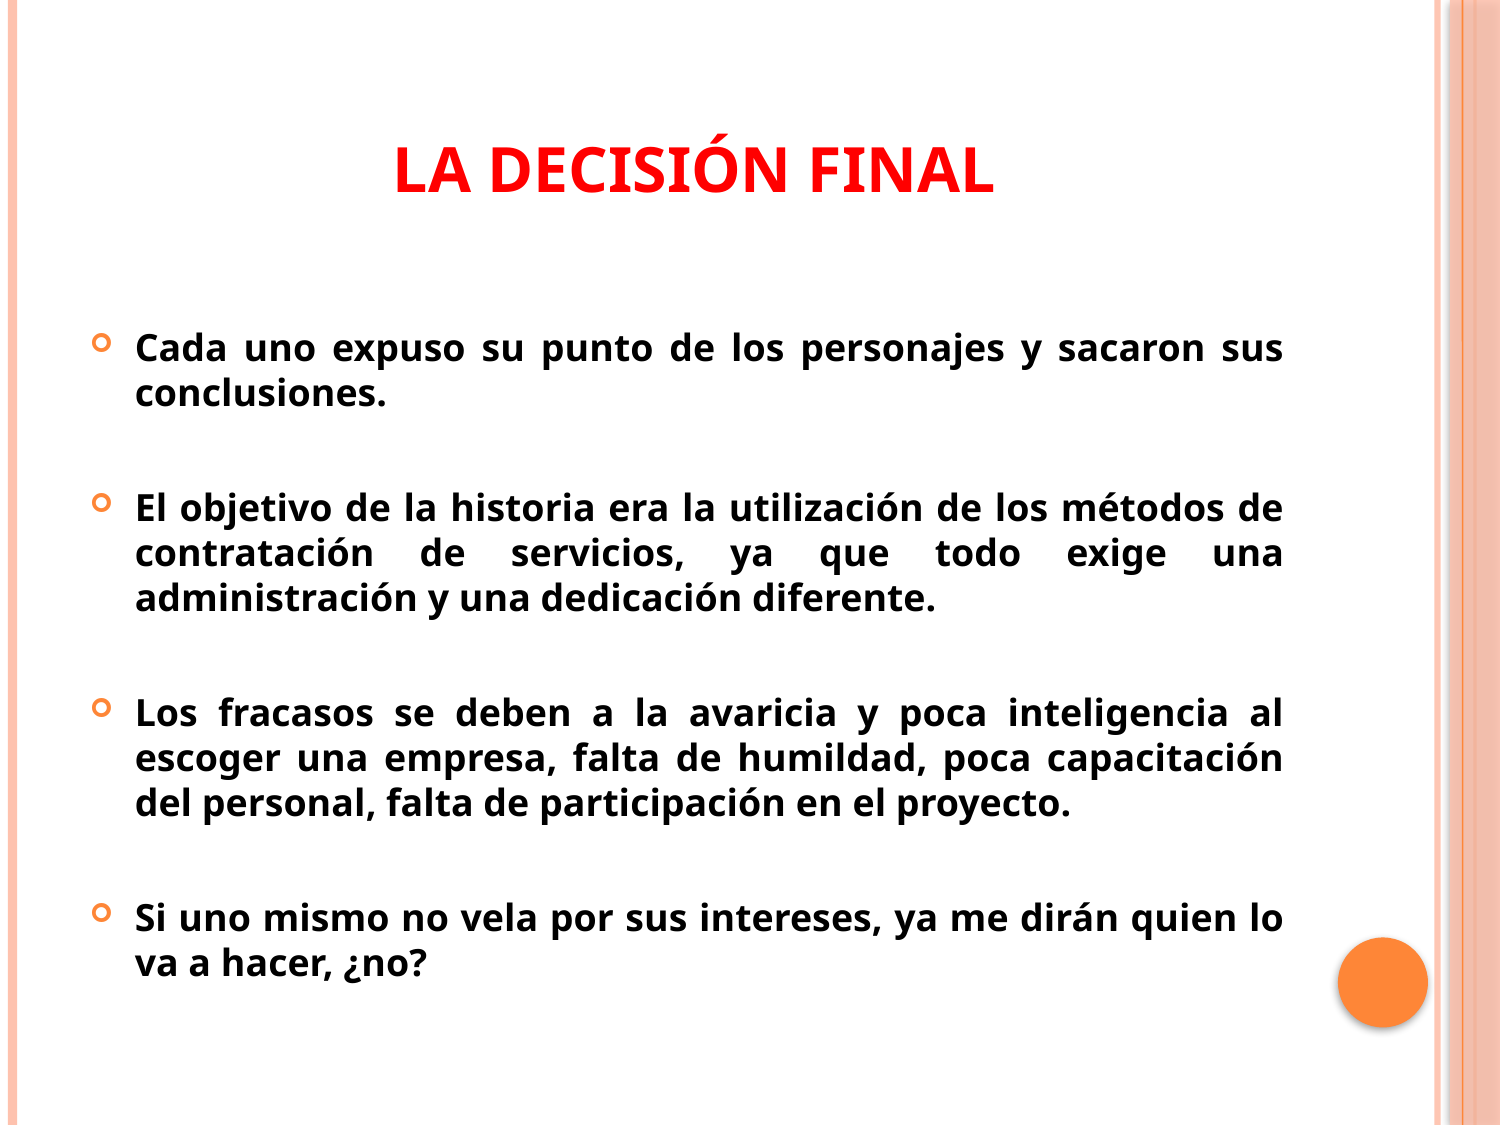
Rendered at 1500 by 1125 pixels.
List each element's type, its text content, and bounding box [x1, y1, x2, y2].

list Cada uno expuso su punto de los personajes y sacaron sus conclusiones. El objetivo de la historia era la utilización de los métodos de contratación de servicios, ya que todo exige una administración y una dedicación diferente. Los fracasos se deben a la avaricia y poca inteligencia al escoger una empresa, falta de humildad, poca capacitación del personal, falta de participación en el proyecto. Si uno mismo no vela por sus intereses, ya me dirán quien lo va a hacer, ¿no? [75, 316, 1300, 1062]
title LA DECISIÓN FINAL [82, 105, 1307, 213]
